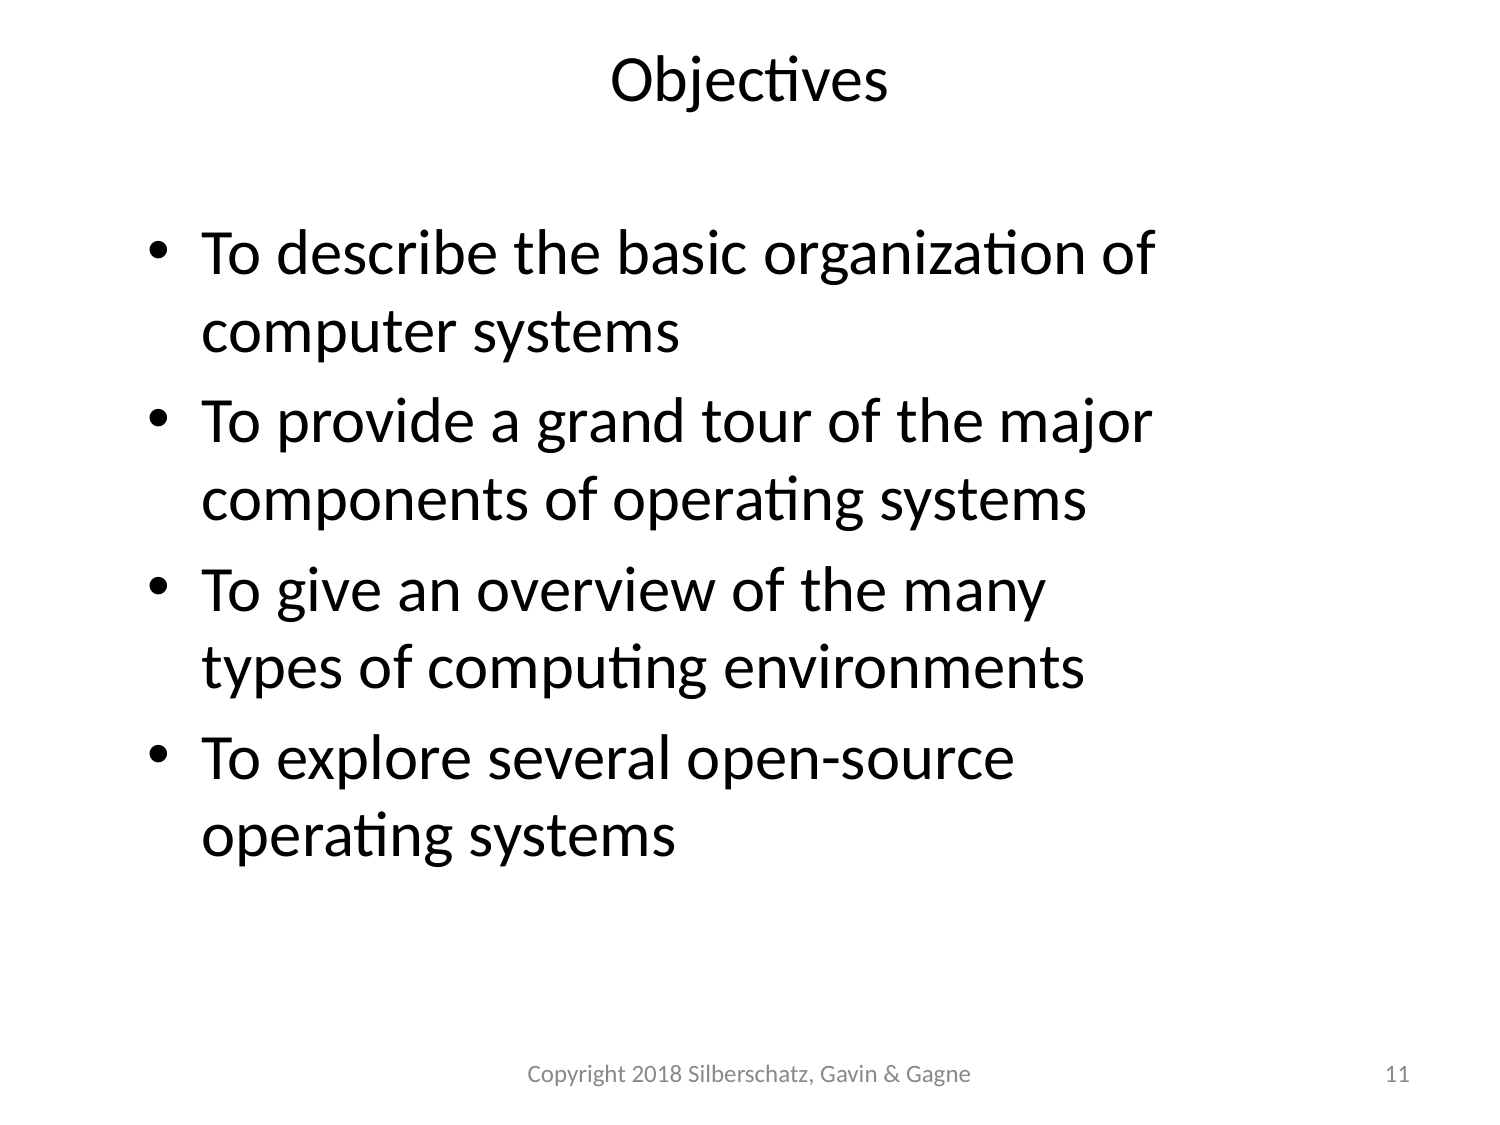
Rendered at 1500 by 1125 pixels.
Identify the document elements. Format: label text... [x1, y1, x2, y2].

list To describe the basic organization of computer systems To provide a grand tour of the major components of operating systems To give an overview of the many types of computing environments To explore several open-source operating systems [132, 202, 1198, 946]
slide_number 11 [1074, 1042, 1425, 1103]
footer Copyright 2018 Silberschatz, Gavin & Gagne [512, 1042, 988, 1103]
title Objectives [75, 27, 1425, 122]
